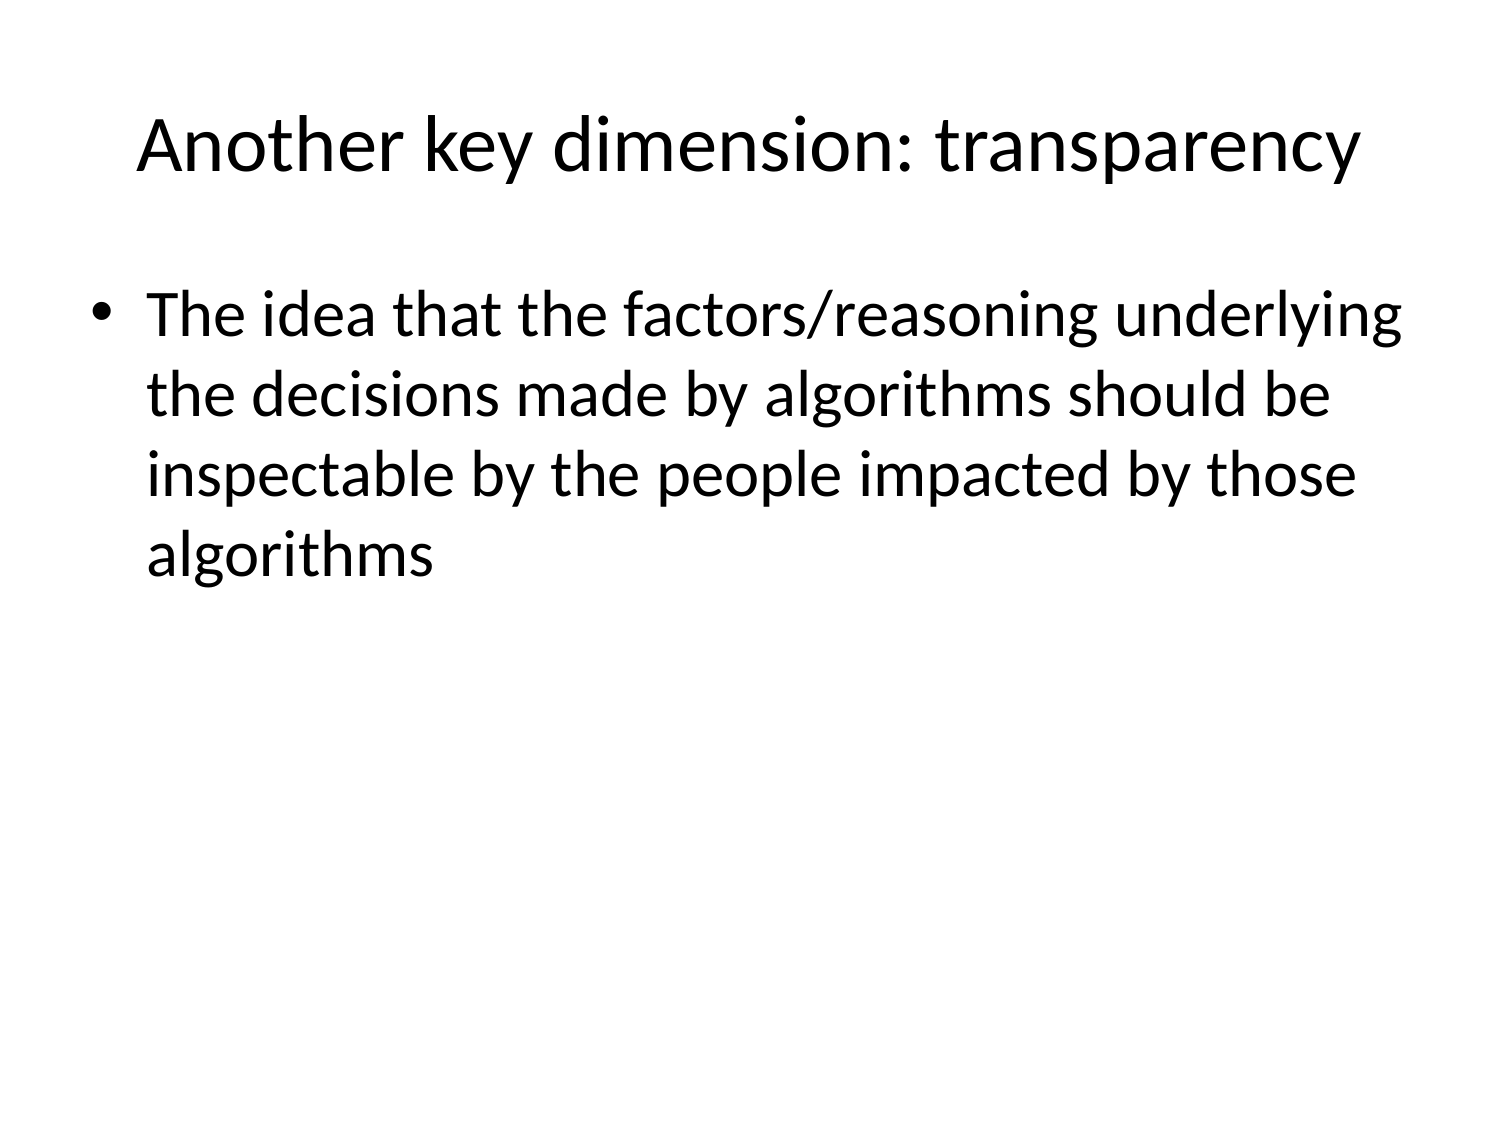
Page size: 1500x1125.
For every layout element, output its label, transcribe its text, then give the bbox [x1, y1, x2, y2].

list The idea that the factors/reasoning underlying the decisions made by algorithms should be inspectable by the people impacted by those algorithms [75, 262, 1425, 1005]
title Another key dimension: transparency [75, 45, 1425, 233]
